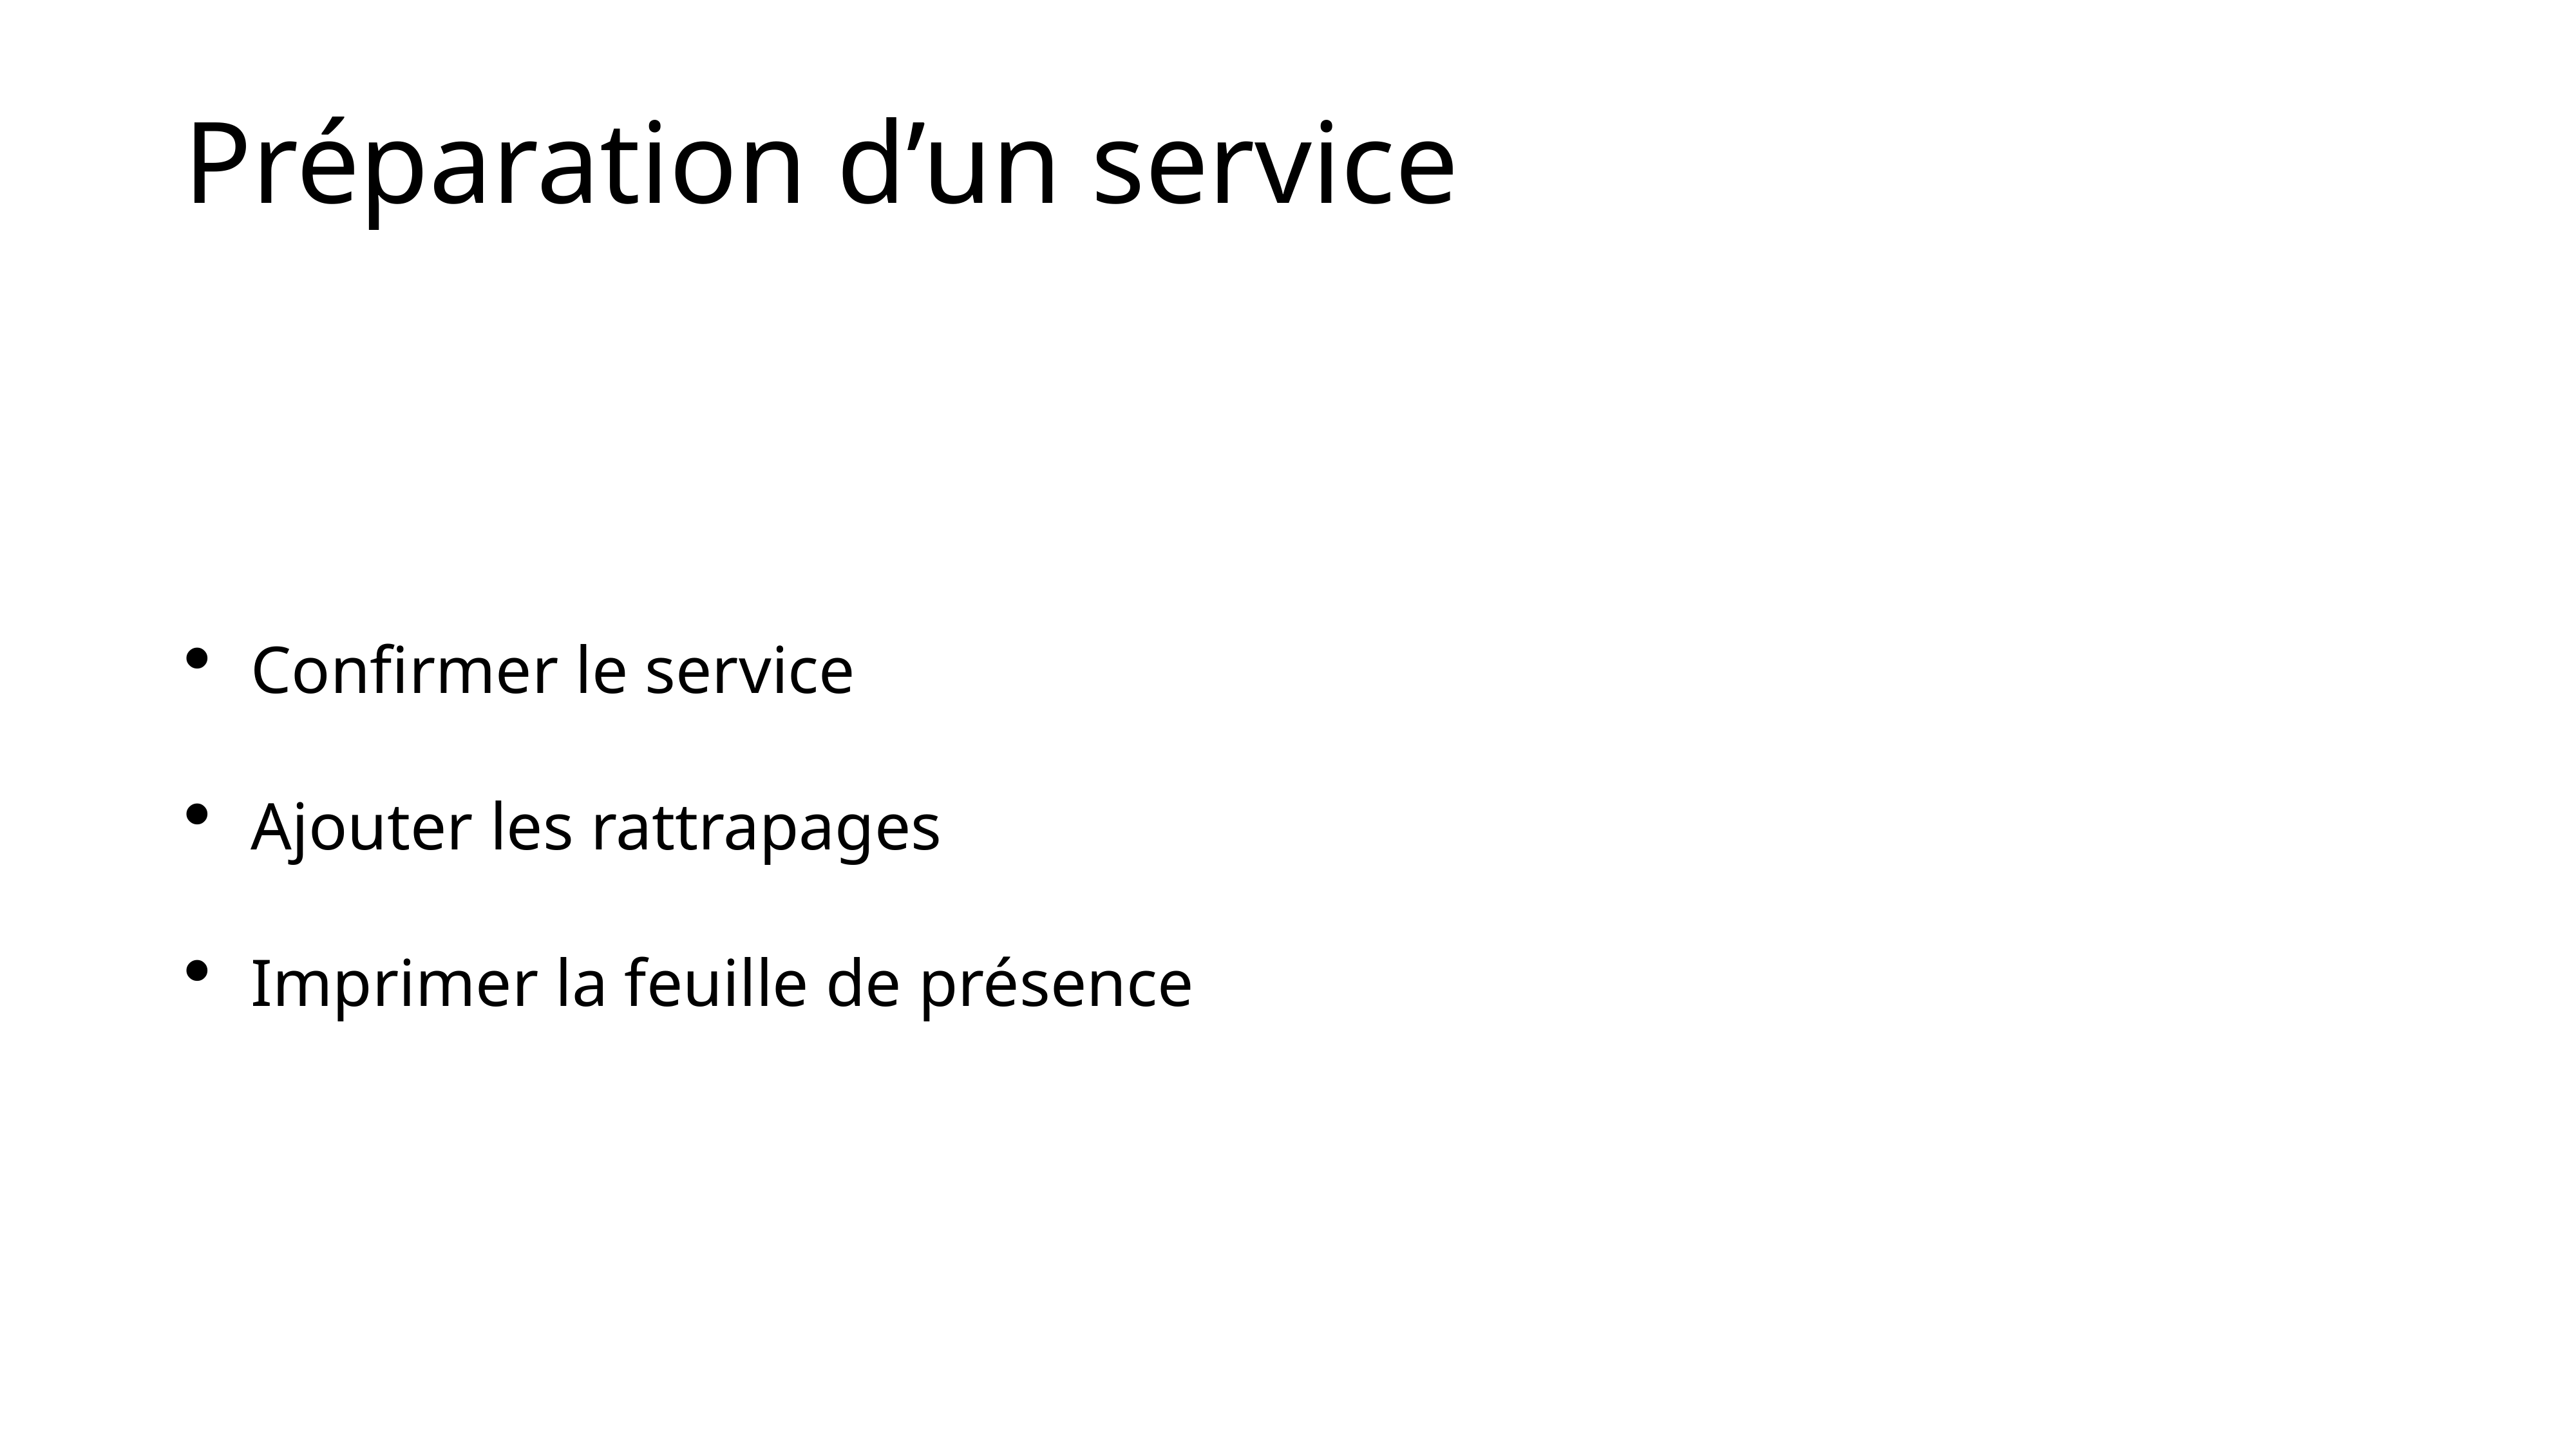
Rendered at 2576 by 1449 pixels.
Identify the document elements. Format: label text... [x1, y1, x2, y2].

list Confirmer le service Ajouter les rattrapages Imprimer la feuille de présence [178, 332, 2398, 1316]
title Préparation d’un service [178, 37, 2398, 279]
